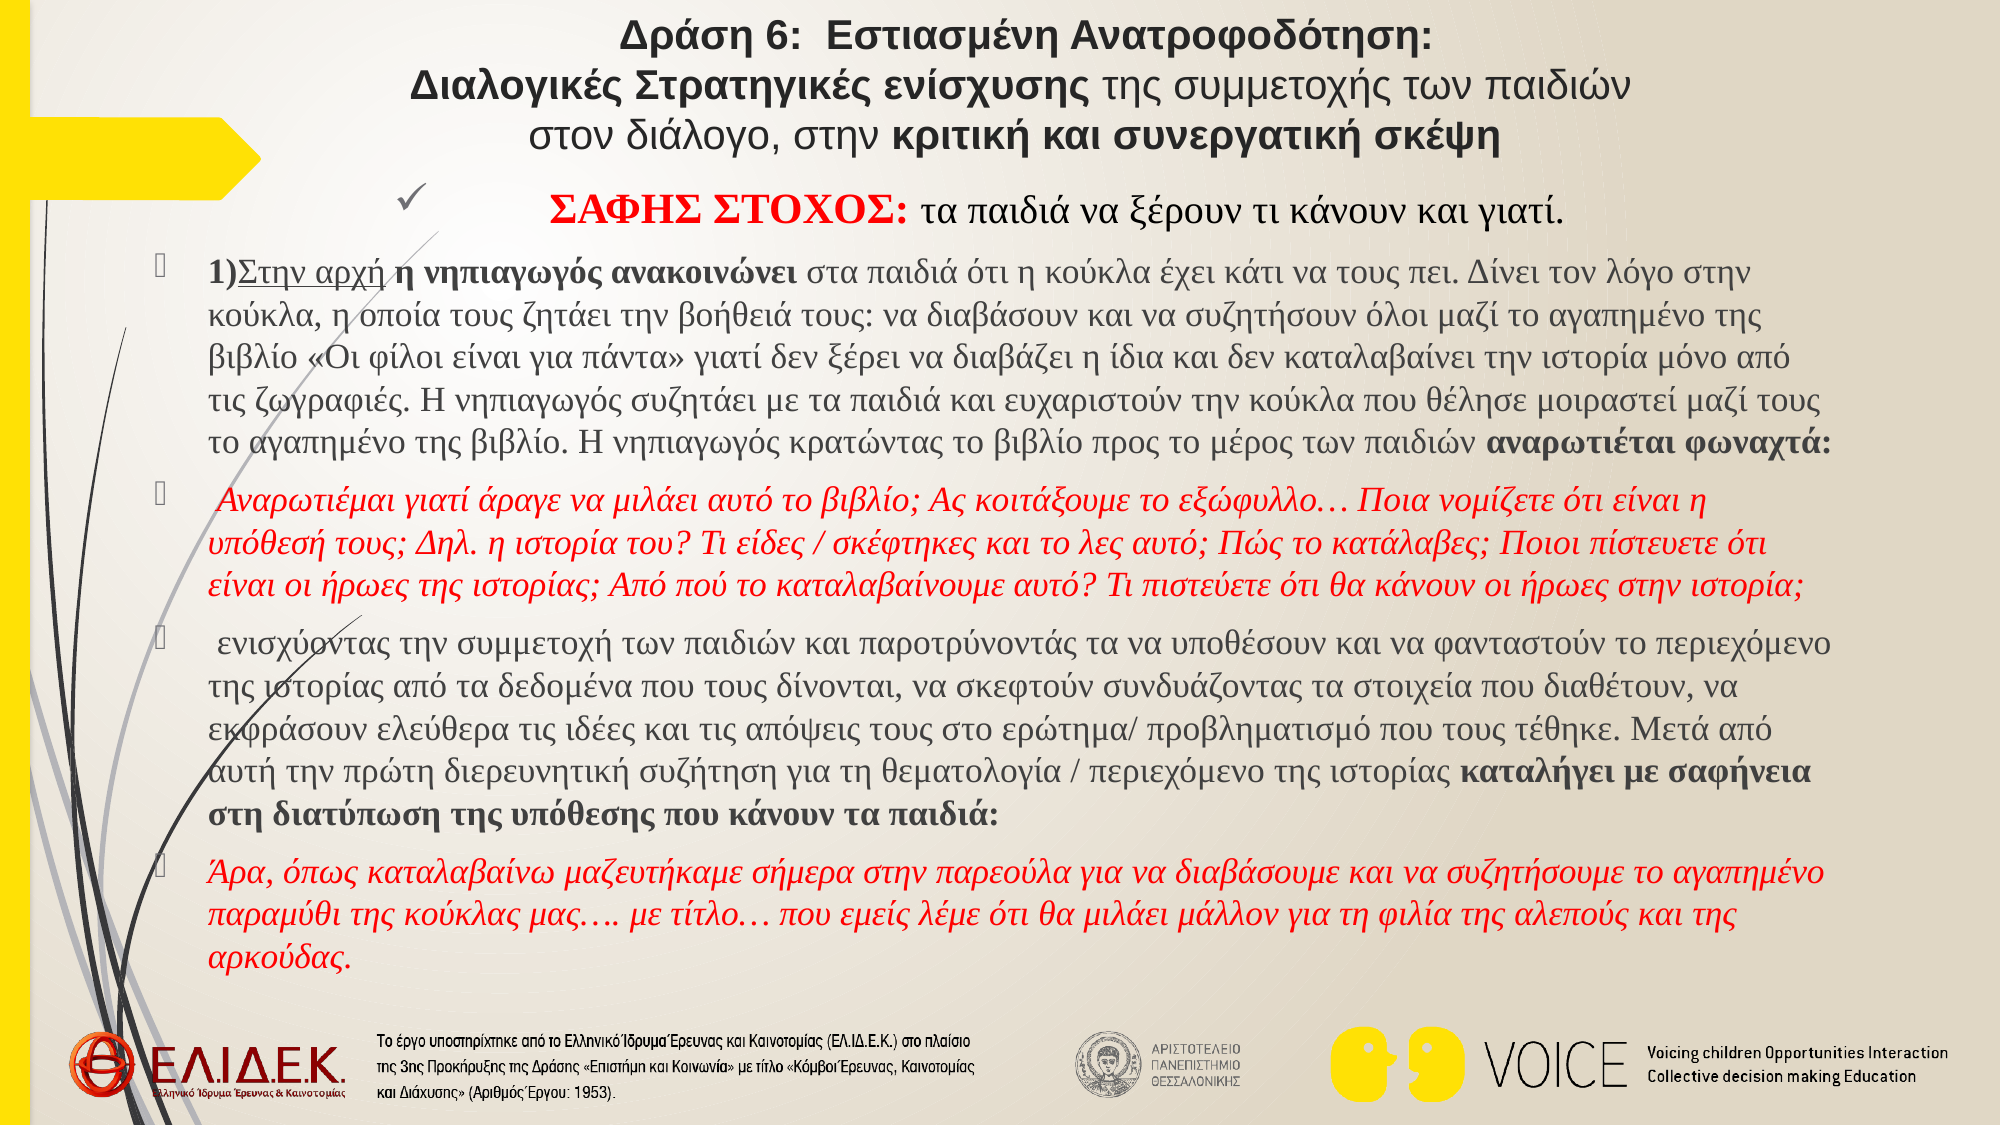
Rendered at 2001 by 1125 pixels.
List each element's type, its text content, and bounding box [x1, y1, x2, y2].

picture [47, 987, 1985, 1125]
list ΣΑΦΗΣ ΣΤΟΧΟΣ: τα παιδιά να ξέρουν τι κάνουν και γιατί. 1)Στην αρχή η νηπιαγωγός ανακοινώνει στα παιδιά ότι η κούκλα έχει κάτι να τους πει. Δίνει τον λόγο στην κούκλα, η οποία τους ζητάει την βοήθειά τους: να διαβάσουν και να συζητήσουν όλοι μαζί το αγαπημένο της βιβλίο «Οι φίλοι είναι για πάντα» γιατί δεν ξέρει να διαβάζει η ίδια και δεν καταλαβαίνει την ιστορία μόνο από τις ζωγραφιές. Η νηπιαγωγός συζητάει με τα παιδιά και ευχαριστούν την κούκλα που θέλησε μοιραστεί μαζί τους το αγαπημένο της βιβλίο. Η νηπιαγωγός κρατώντας το βιβλίο προς το μέρος των παιδιών αναρωτιέται φωναχτά: Αναρωτιέμαι γιατί άραγε να μιλάει αυτό το βιβλίο; Ας κοιτάξουμε το εξώφυλλο… Ποια νομίζετε ότι είναι η υπόθεσή τους; Δηλ. η ιστορία του? Τι είδες / σκέφτηκες και το λες αυτό; Πώς το κατάλαβες; Ποιοι πίστευετε ότι είναι οι ήρωες της ιστορίας; Από πού το καταλαβαίνουμε αυτό? Τι πιστεύετε ότι θα κάνουν οι ήρωες στην ιστορία; ενισχύοντας την συμμετοχή των παιδιών και παροτρύνοντάς τα να υποθέσουν και να φανταστούν το περιεχόμενο της ιστορίας από τα δεδομένα που τους δίνονται, να σκεφτούν συνδυάζοντας τα στοιχεία που διαθέτουν, να εκφράσουν ελεύθερα τις ιδέες και τις απόψεις τους στο ερώτημα/ προβληματισμό που τους τέθηκε. Μετά από αυτή την πρώτη διερευνητική συζήτηση για τη θεματολογία / περιεχόμενο της ιστορίας καταλήγει με σαφήνεια στη διατύπωση της υπόθεσης που κάνουν τα παιδιά: Άρα, όπως καταλαβαίνω μαζευτήκαμε σήμερα στην παρεούλα για να διαβάσουμε και να συζητήσουμε το αγαπημένο παραμύθι της κούκλας μας…. με τίτλο… που εμείς λέμε ότι θα μιλάει μάλλον για τη φιλία της αλεπούς και της αρκούδας. [139, 173, 1850, 997]
title Δράση 6: Εστιασμένη Ανατροφοδότηση: Διαλογικές Στρατηγικές ενίσχυσης της συμμετοχής των παιδιών στον διάλογο, στην κριτική και συνεργατική σκέψη [190, 0, 1863, 153]
